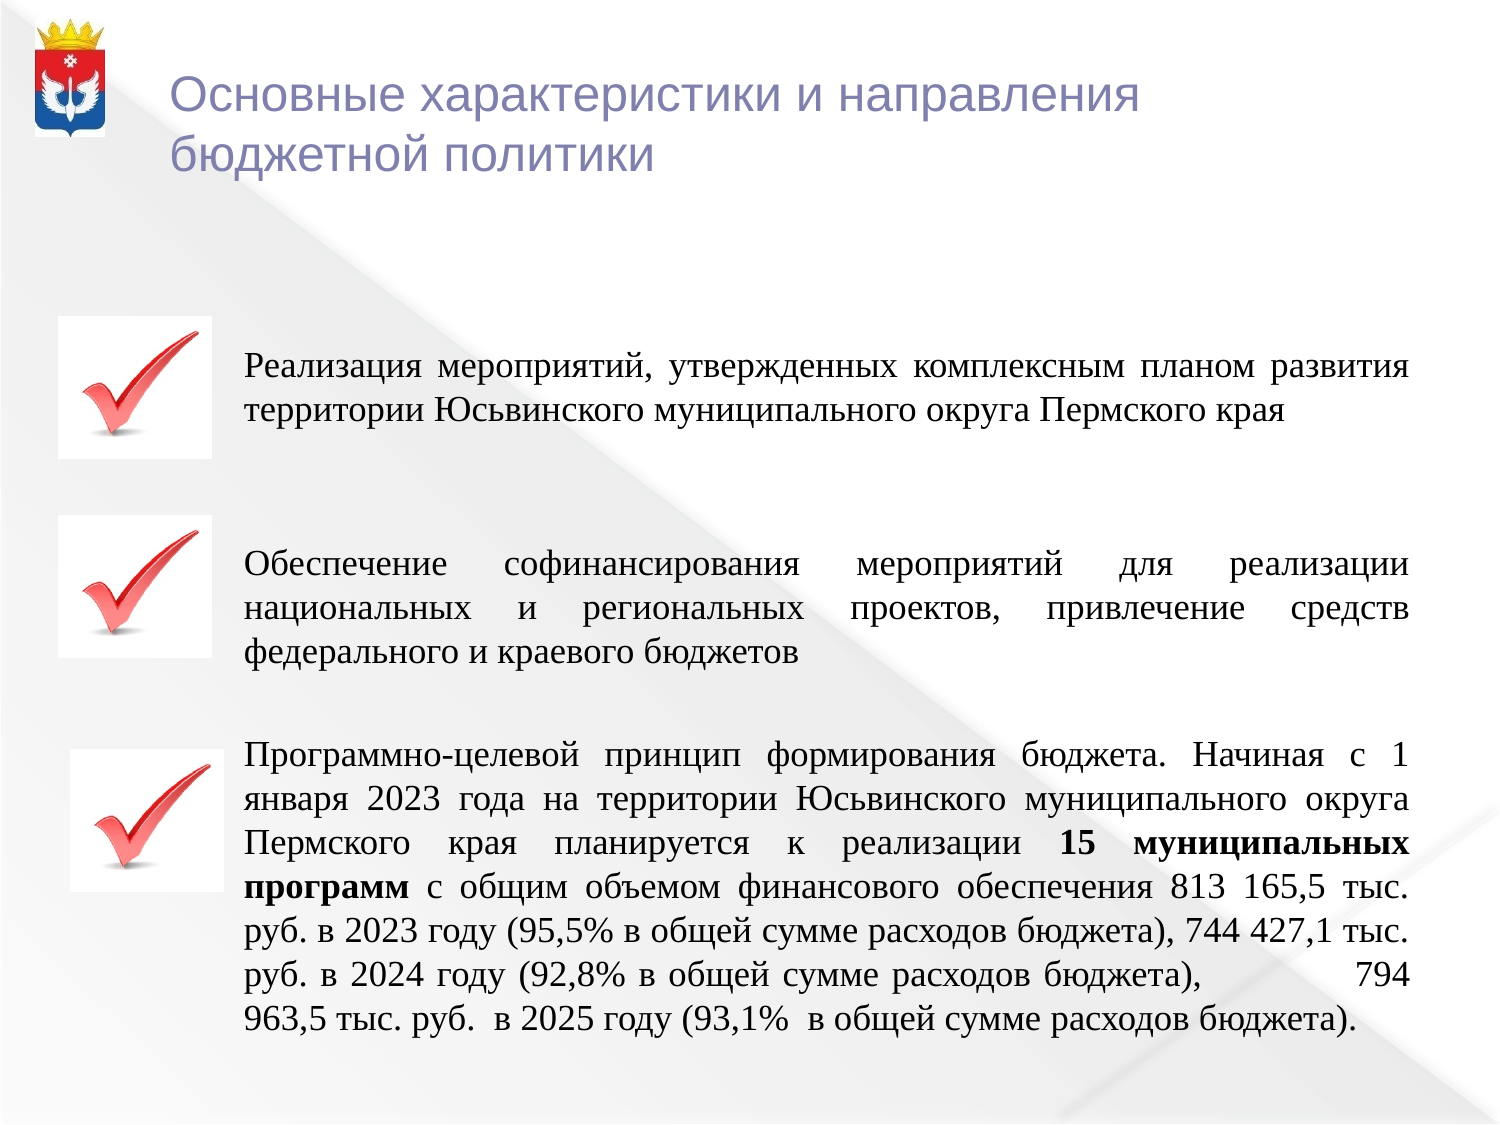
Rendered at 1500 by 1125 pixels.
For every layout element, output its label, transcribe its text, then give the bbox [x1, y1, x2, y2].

picture [58, 515, 213, 658]
picture [70, 749, 224, 893]
title Основные характеристики и направления бюджетной политики [75, 43, 1425, 200]
picture [58, 316, 213, 459]
list Реализация мероприятий, утвержденных комплексным планом развития территории Юсьвинского муниципального округа Пермского края Обеспечение софинансирования мероприятий для реализации национальных и региональных проектов, привлечение средств федерального и краевого бюджетов Программно-целевой принцип формирования бюджета. Начиная с 1 января 2023 года на территории Юсьвинского муниципального округа Пермского края планируется к реализации 15 муниципальных программ с общим объемом финансового обеспечения 813 165,5 тыс. руб. в 2023 году (95,5% в общей сумме расходов бюджета), 744 427,1 тыс. руб. в 2024 году (92,8% в общей сумме расходов бюджета), 794 963,5 тыс. руб. в 2025 году (93,1% в общей сумме расходов бюджета). [218, 210, 1425, 1059]
picture [35, 18, 105, 137]
